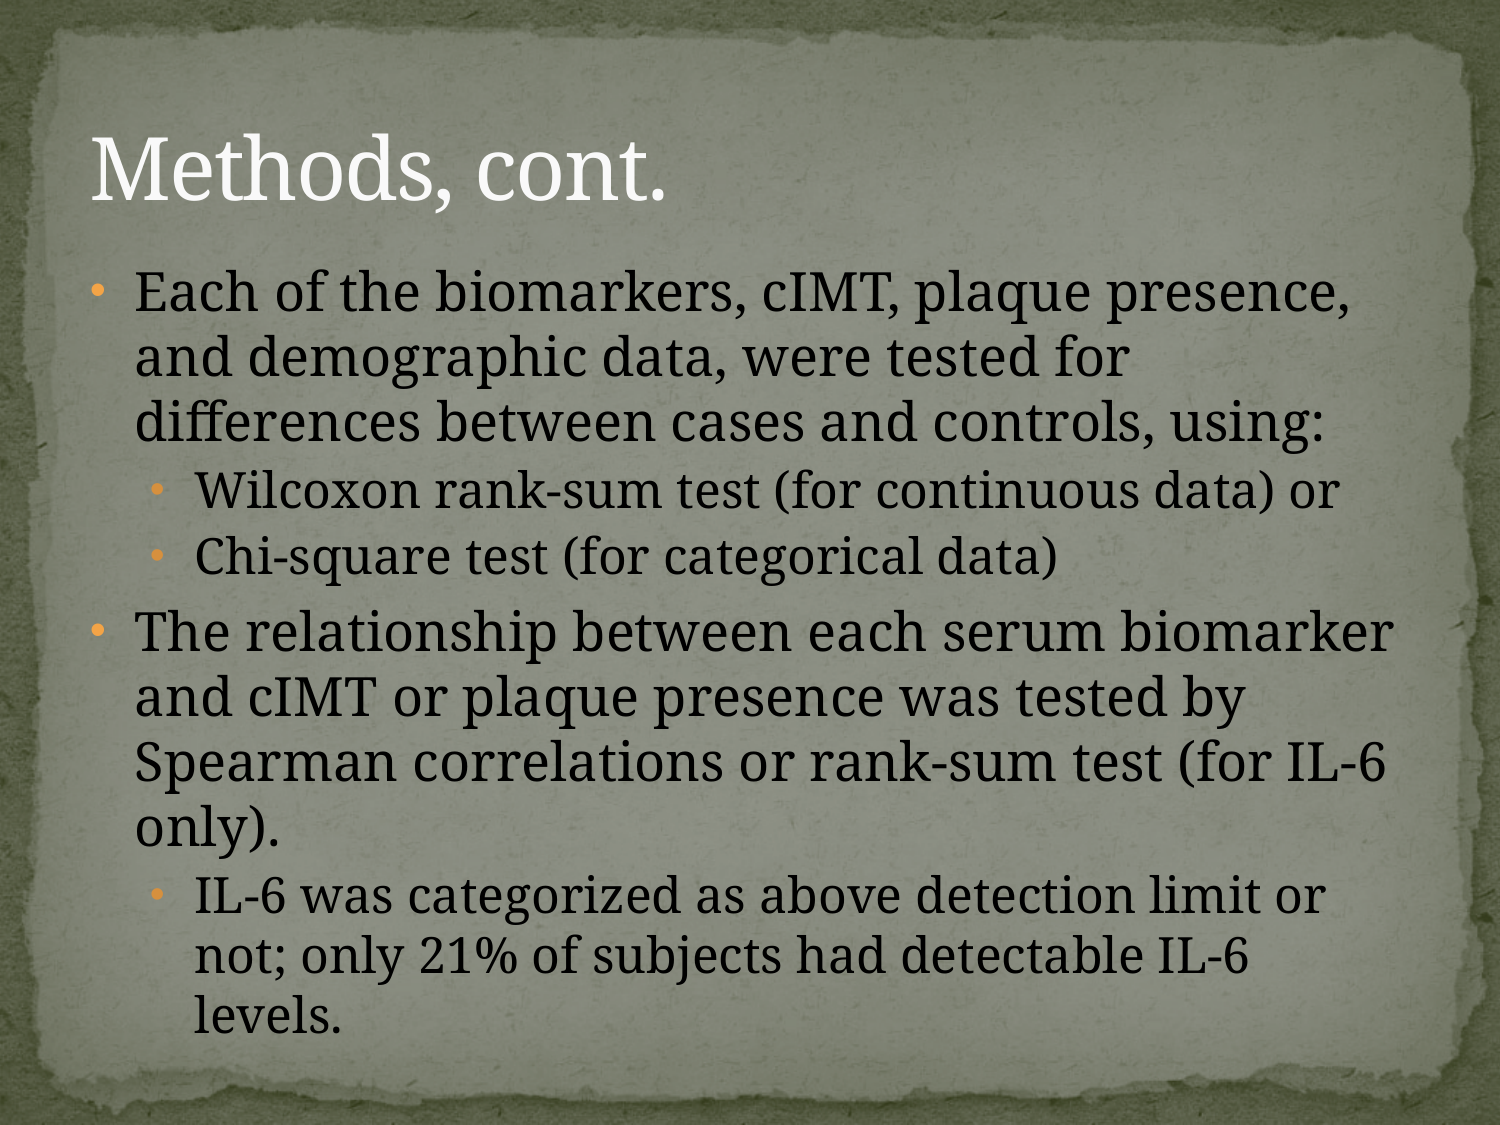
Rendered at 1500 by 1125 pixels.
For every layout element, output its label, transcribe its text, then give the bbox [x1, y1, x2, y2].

title Methods, cont. [74, 24, 1425, 225]
list Each of the biomarkers, cIMT, plaque presence, and demographic data, were tested for differences between cases and controls, using: Wilcoxon rank-sum test (for continuous data) or Chi-square test (for categorical data) The relationship between each serum biomarker and cIMT or plaque presence was tested by Spearman correlations or rank-sum test (for IL-6 only). IL-6 was categorized as above detection limit or not; only 21% of subjects had detectable IL-6 levels. [75, 249, 1425, 1000]
